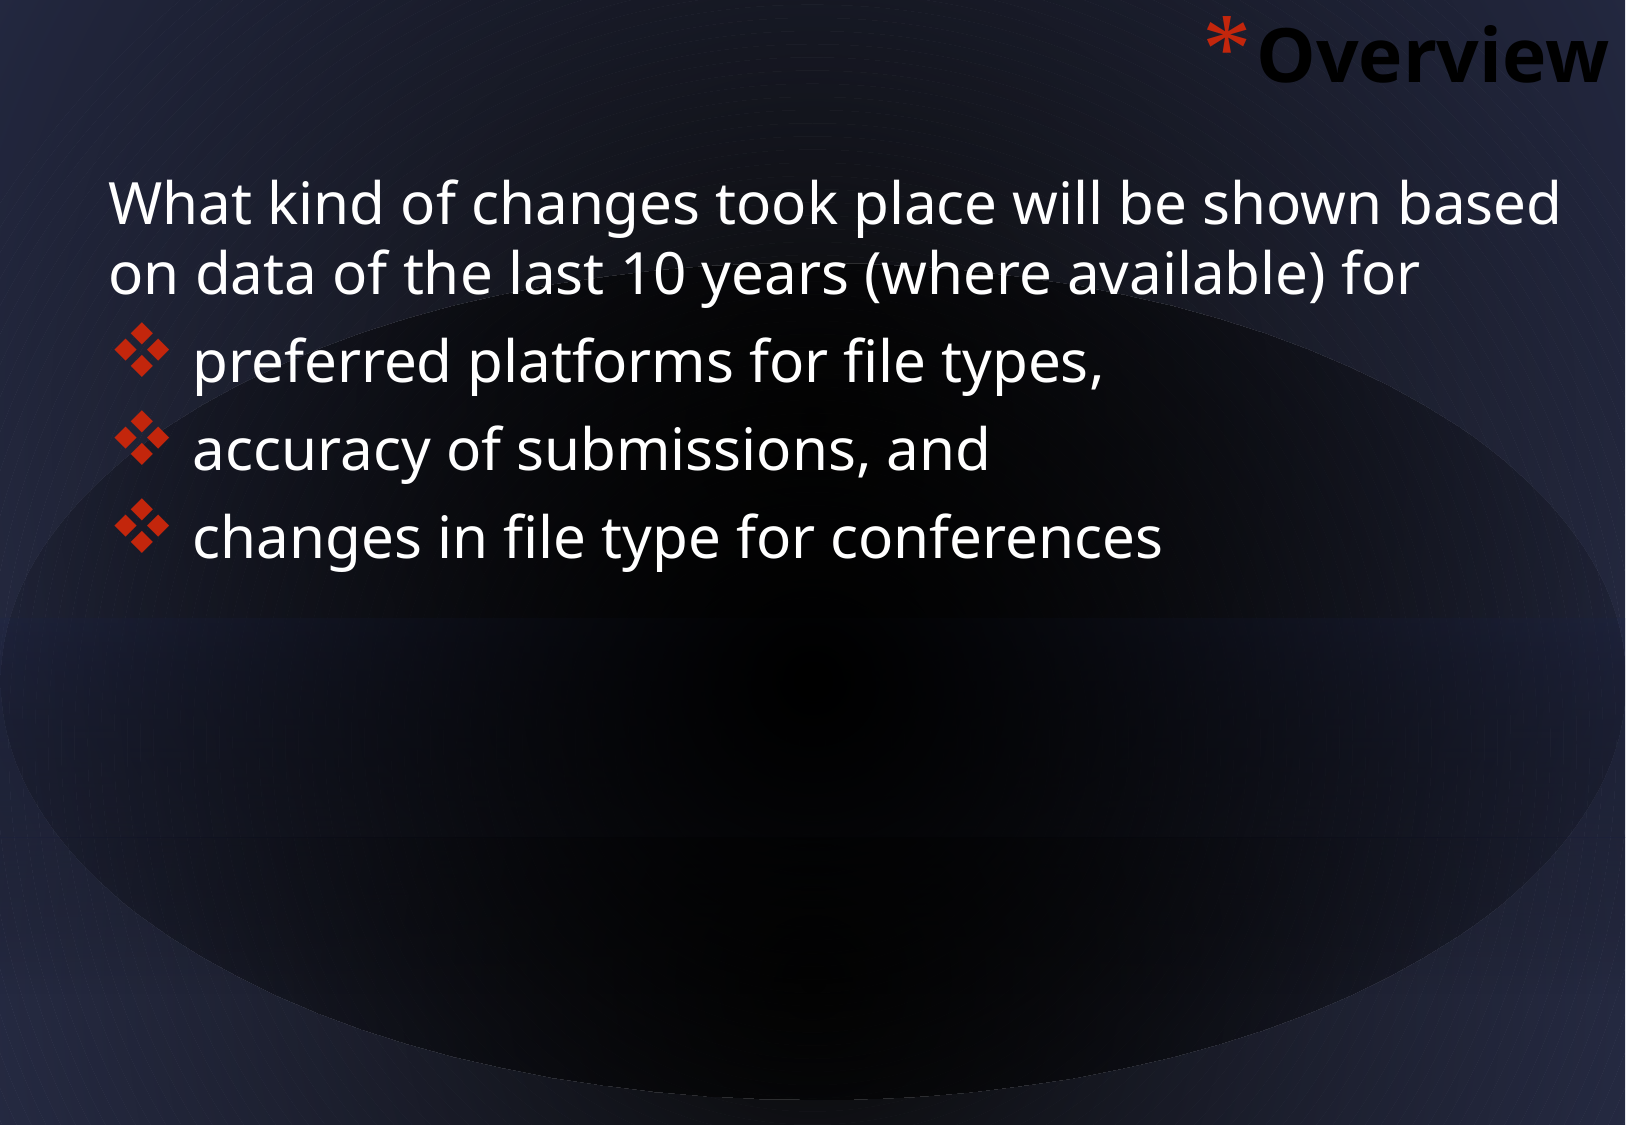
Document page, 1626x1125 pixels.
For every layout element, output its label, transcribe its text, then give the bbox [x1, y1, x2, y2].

list What kind of changes took place will be shown based on data of the last 10 years (where available) for preferred platforms for file types, accuracy of submissions, and changes in file type for conferences [85, 159, 1596, 1043]
title Overview [0, 0, 1625, 127]
